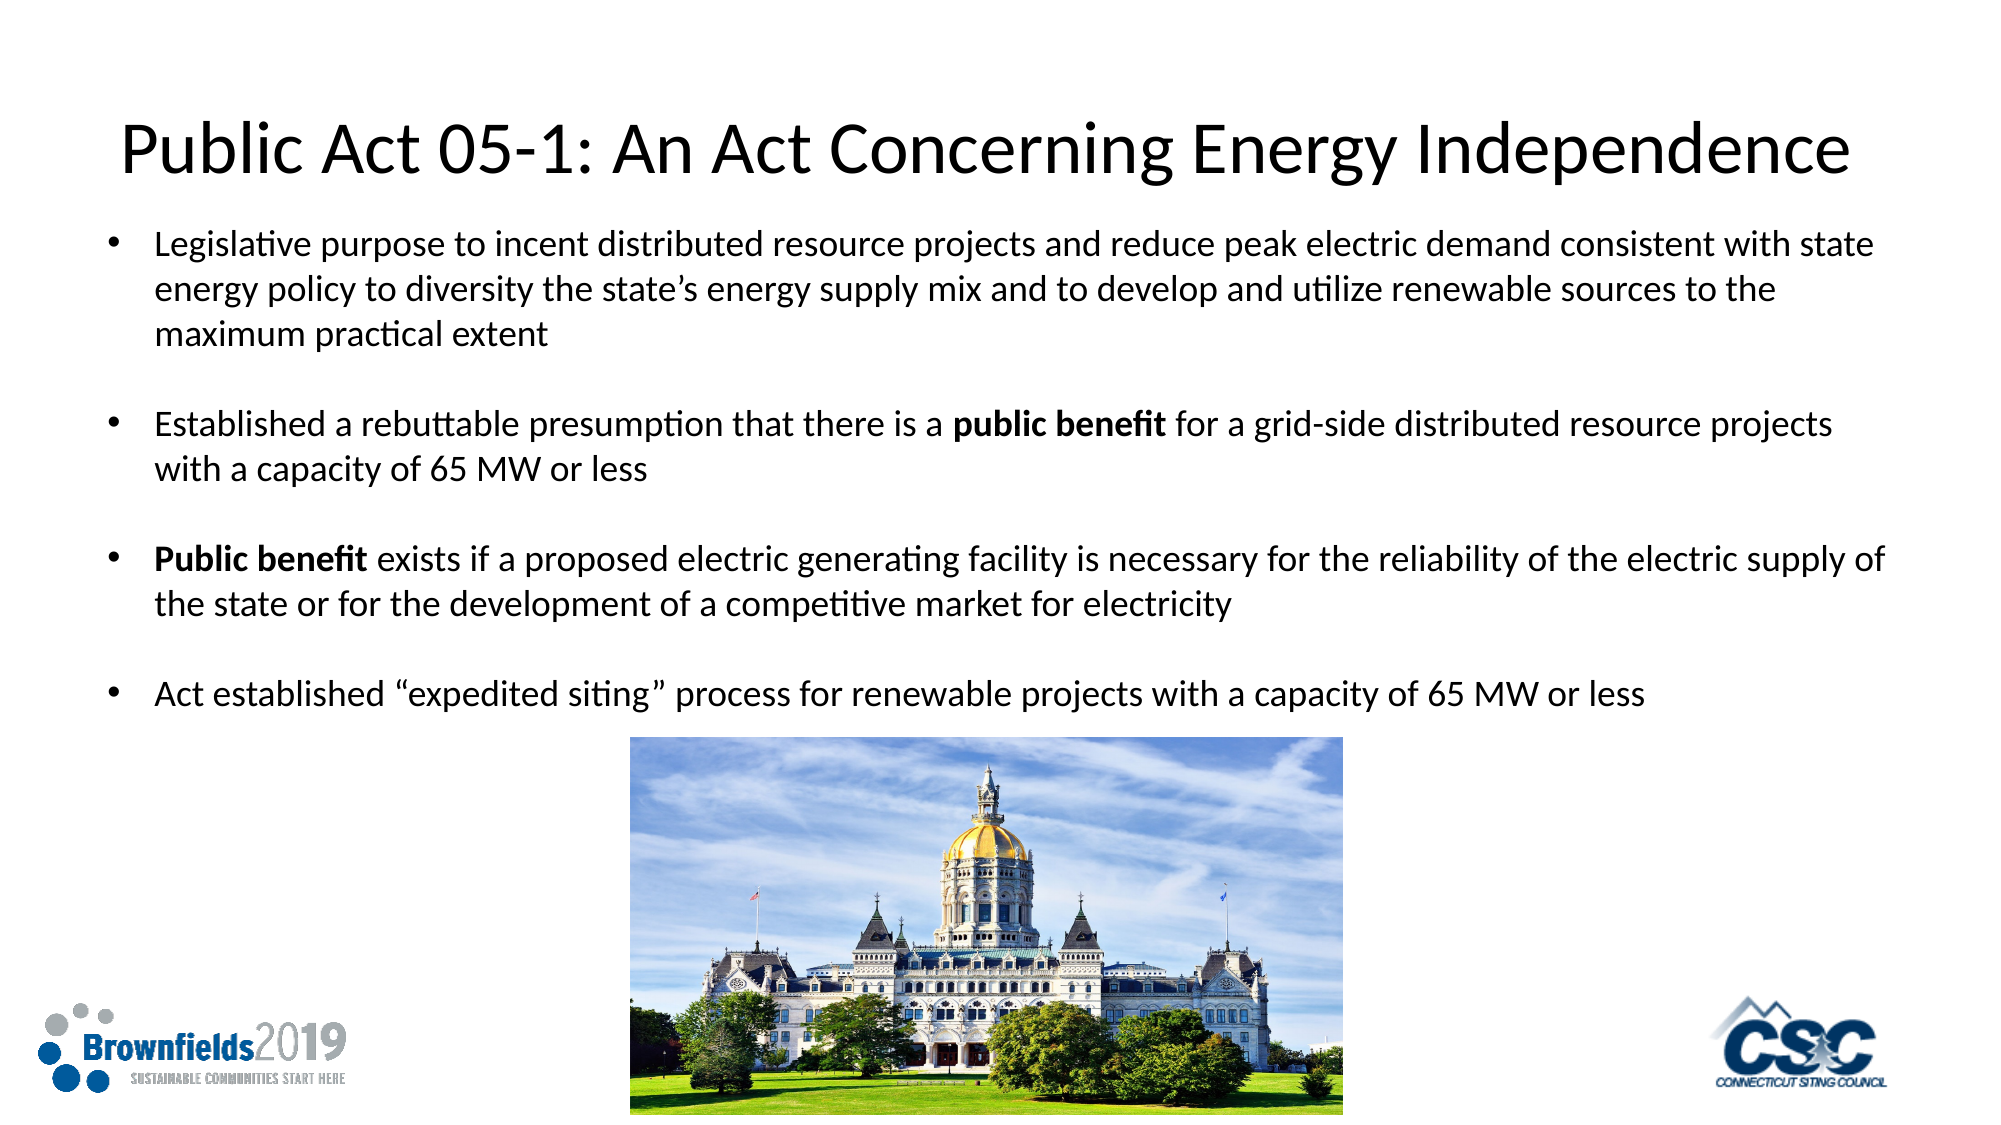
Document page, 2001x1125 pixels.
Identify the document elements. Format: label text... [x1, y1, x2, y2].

picture [630, 737, 1343, 1115]
text_box Public Act 05-1: An Act Concerning Energy Independence [105, 91, 1973, 197]
picture [35, 999, 348, 1097]
picture [1682, 993, 1917, 1095]
text_box Legislative purpose to incent distributed resource projects and reduce peak electric demand consistent with state energy policy to diversity the state’s energy supply mix and to develop and utilize renewable sources to the maximum practical extent Established a rebuttable presumption that there is a public benefit for a grid-side distributed resource projects with a capacity of 65 MW or less Public benefit exists if a proposed electric generating facility is necessary for the reliability of the electric supply of the state or for the development of a competitive market for electricity Act established “expedited siting” process for renewable projects with a capacity of 65 MW or less [92, 211, 1905, 722]
